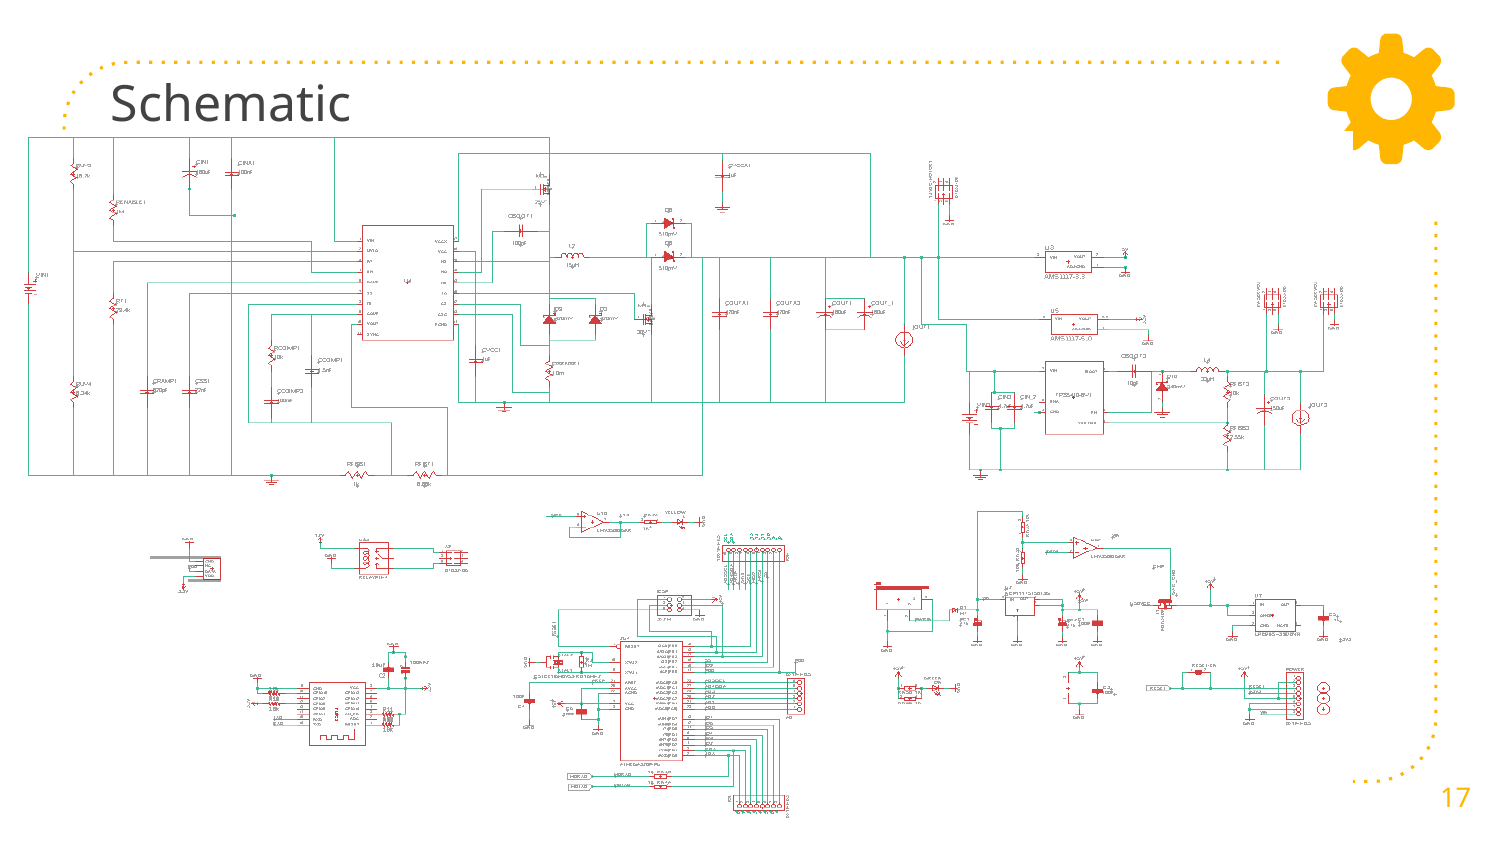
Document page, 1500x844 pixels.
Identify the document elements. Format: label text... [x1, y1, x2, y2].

text_box [1327, 33, 1455, 165]
picture [24, 130, 1354, 819]
slide_number ‹#› [1411, 753, 1500, 844]
title Schematic [95, 56, 1223, 129]
